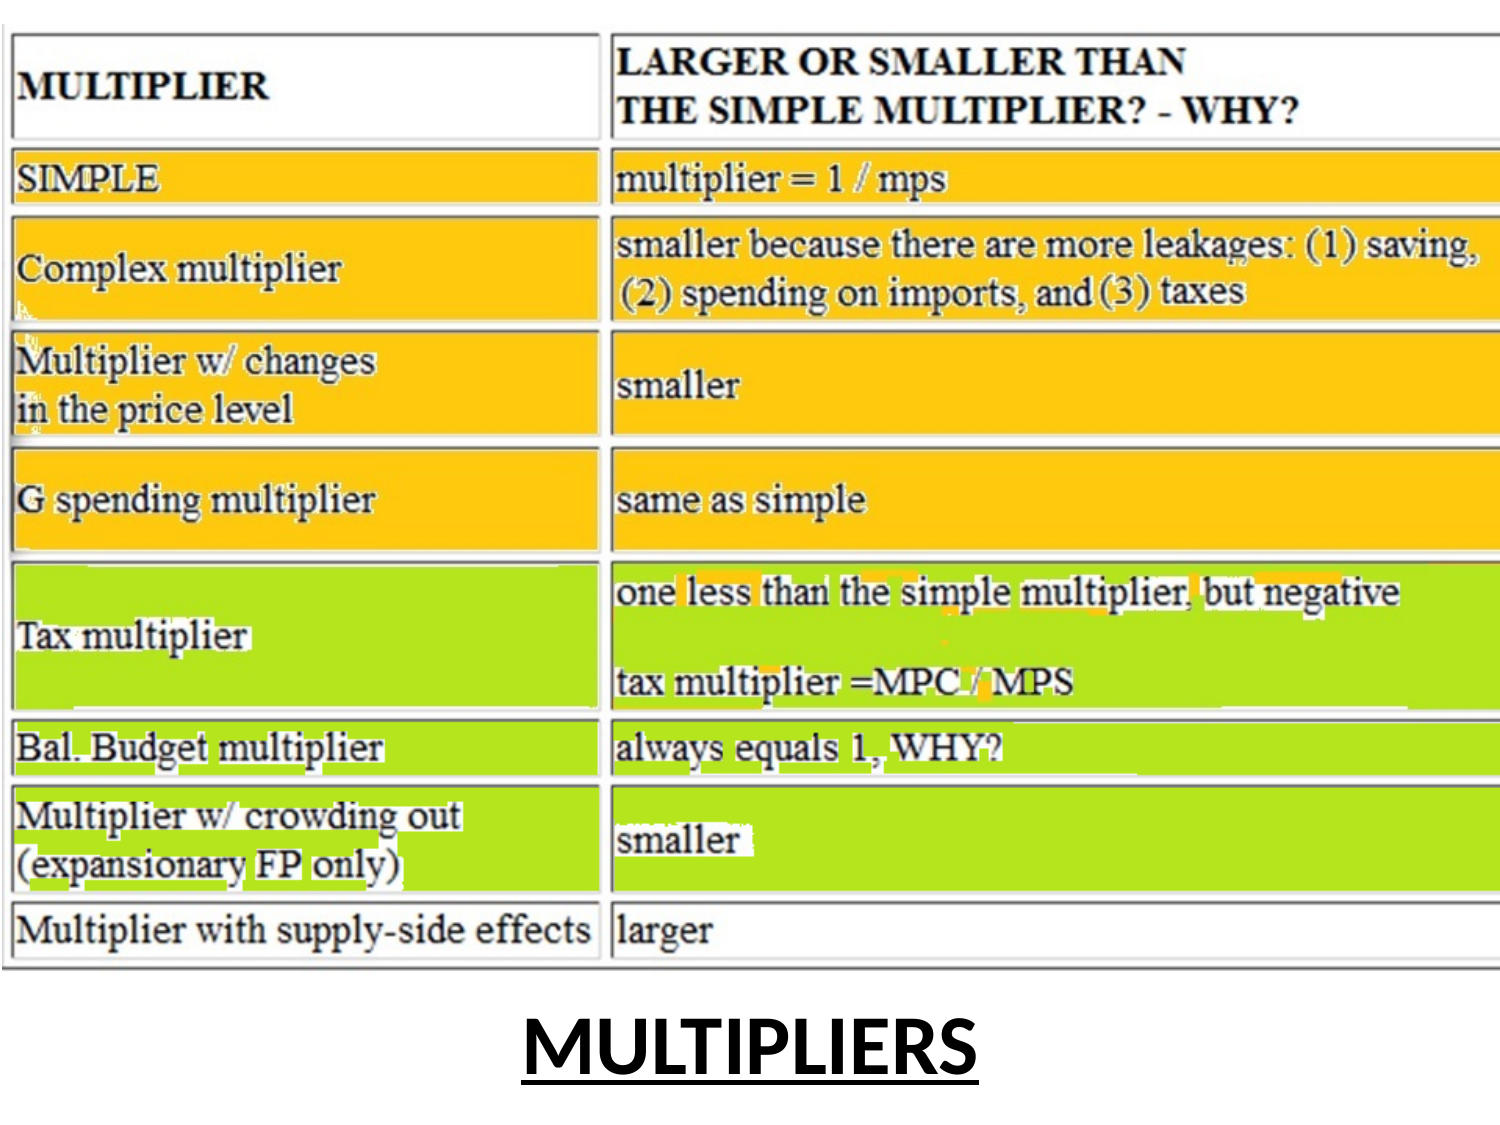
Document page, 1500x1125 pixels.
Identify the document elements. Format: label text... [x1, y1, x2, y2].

title MULTIPLIERS [75, 991, 1425, 1099]
picture [2, 24, 1500, 982]
